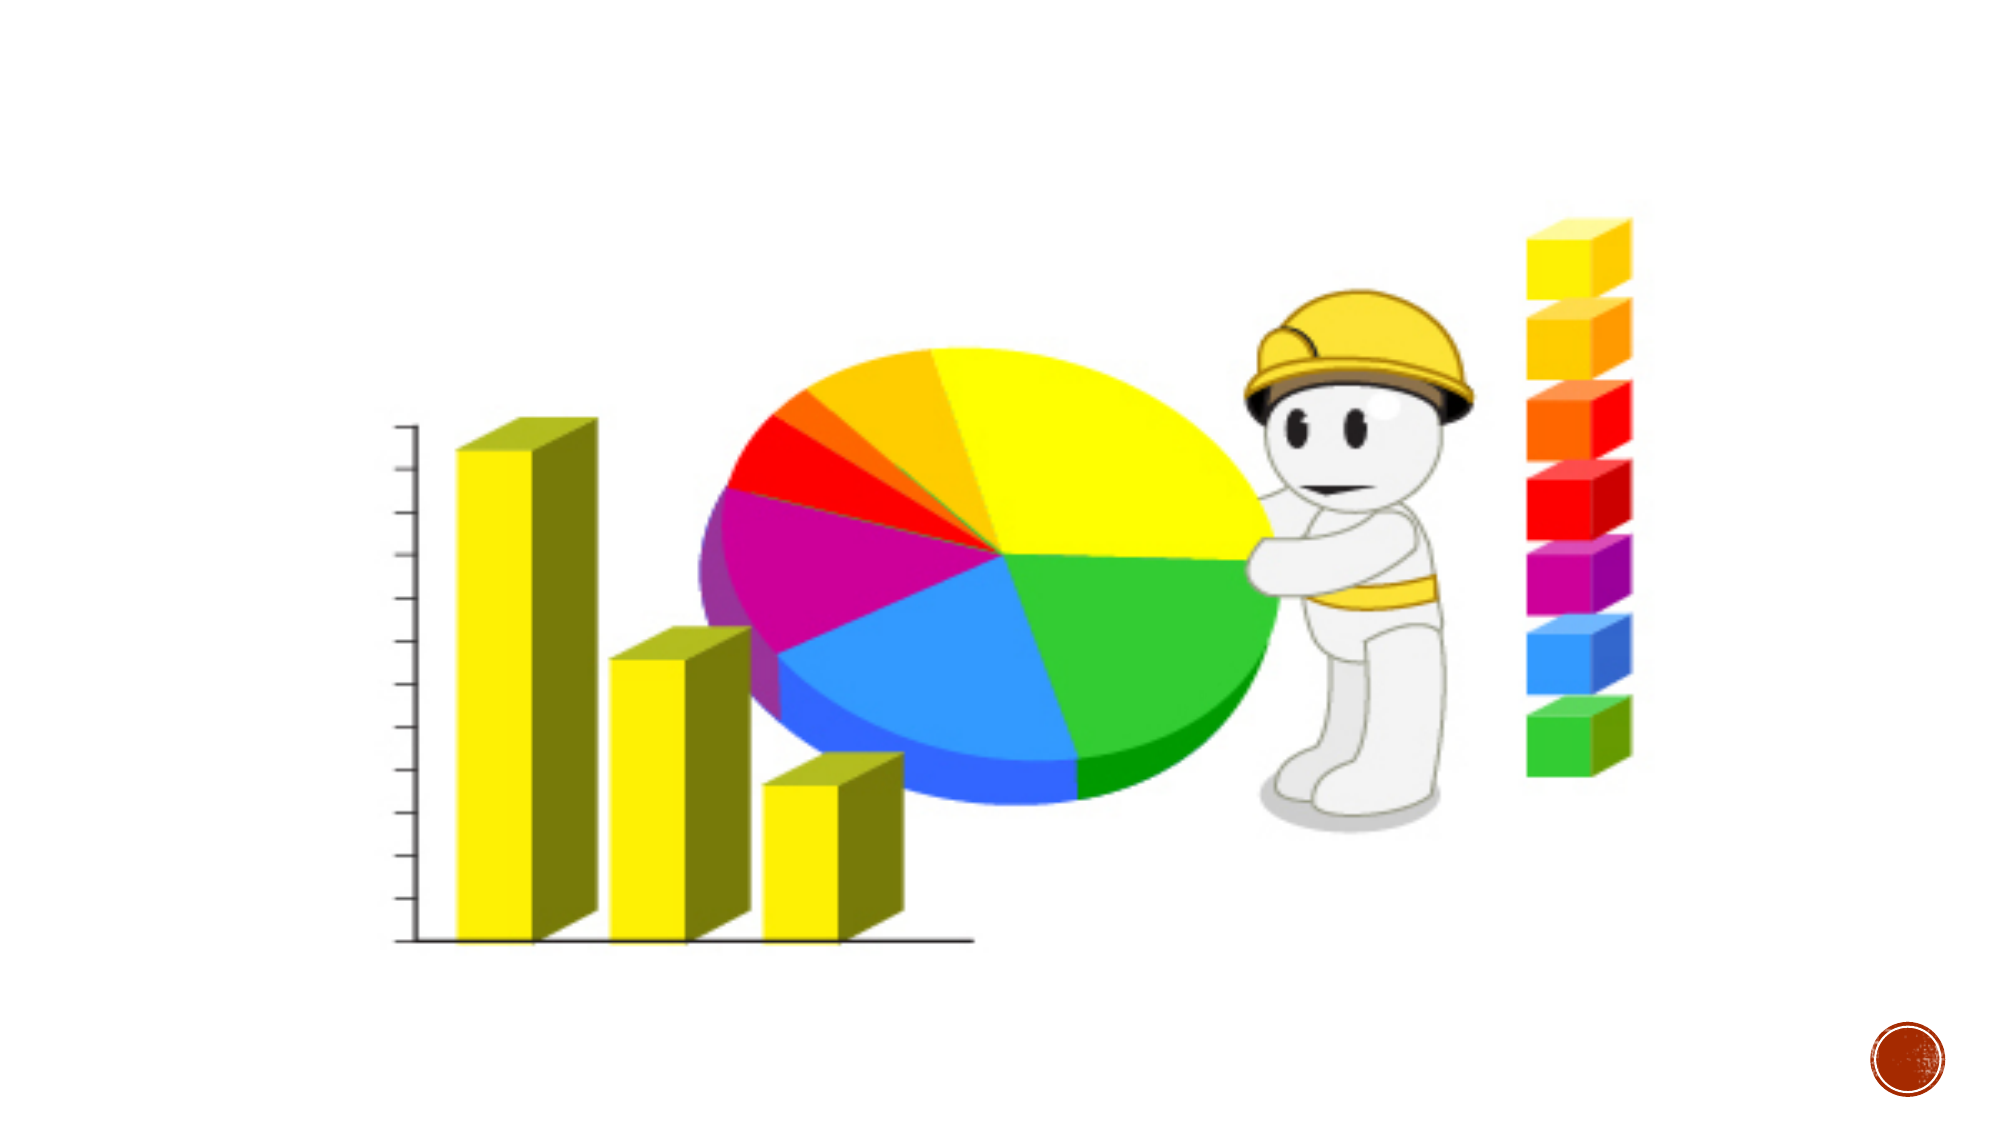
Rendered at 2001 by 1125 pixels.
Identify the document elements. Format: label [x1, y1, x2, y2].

picture [350, 178, 1681, 981]
